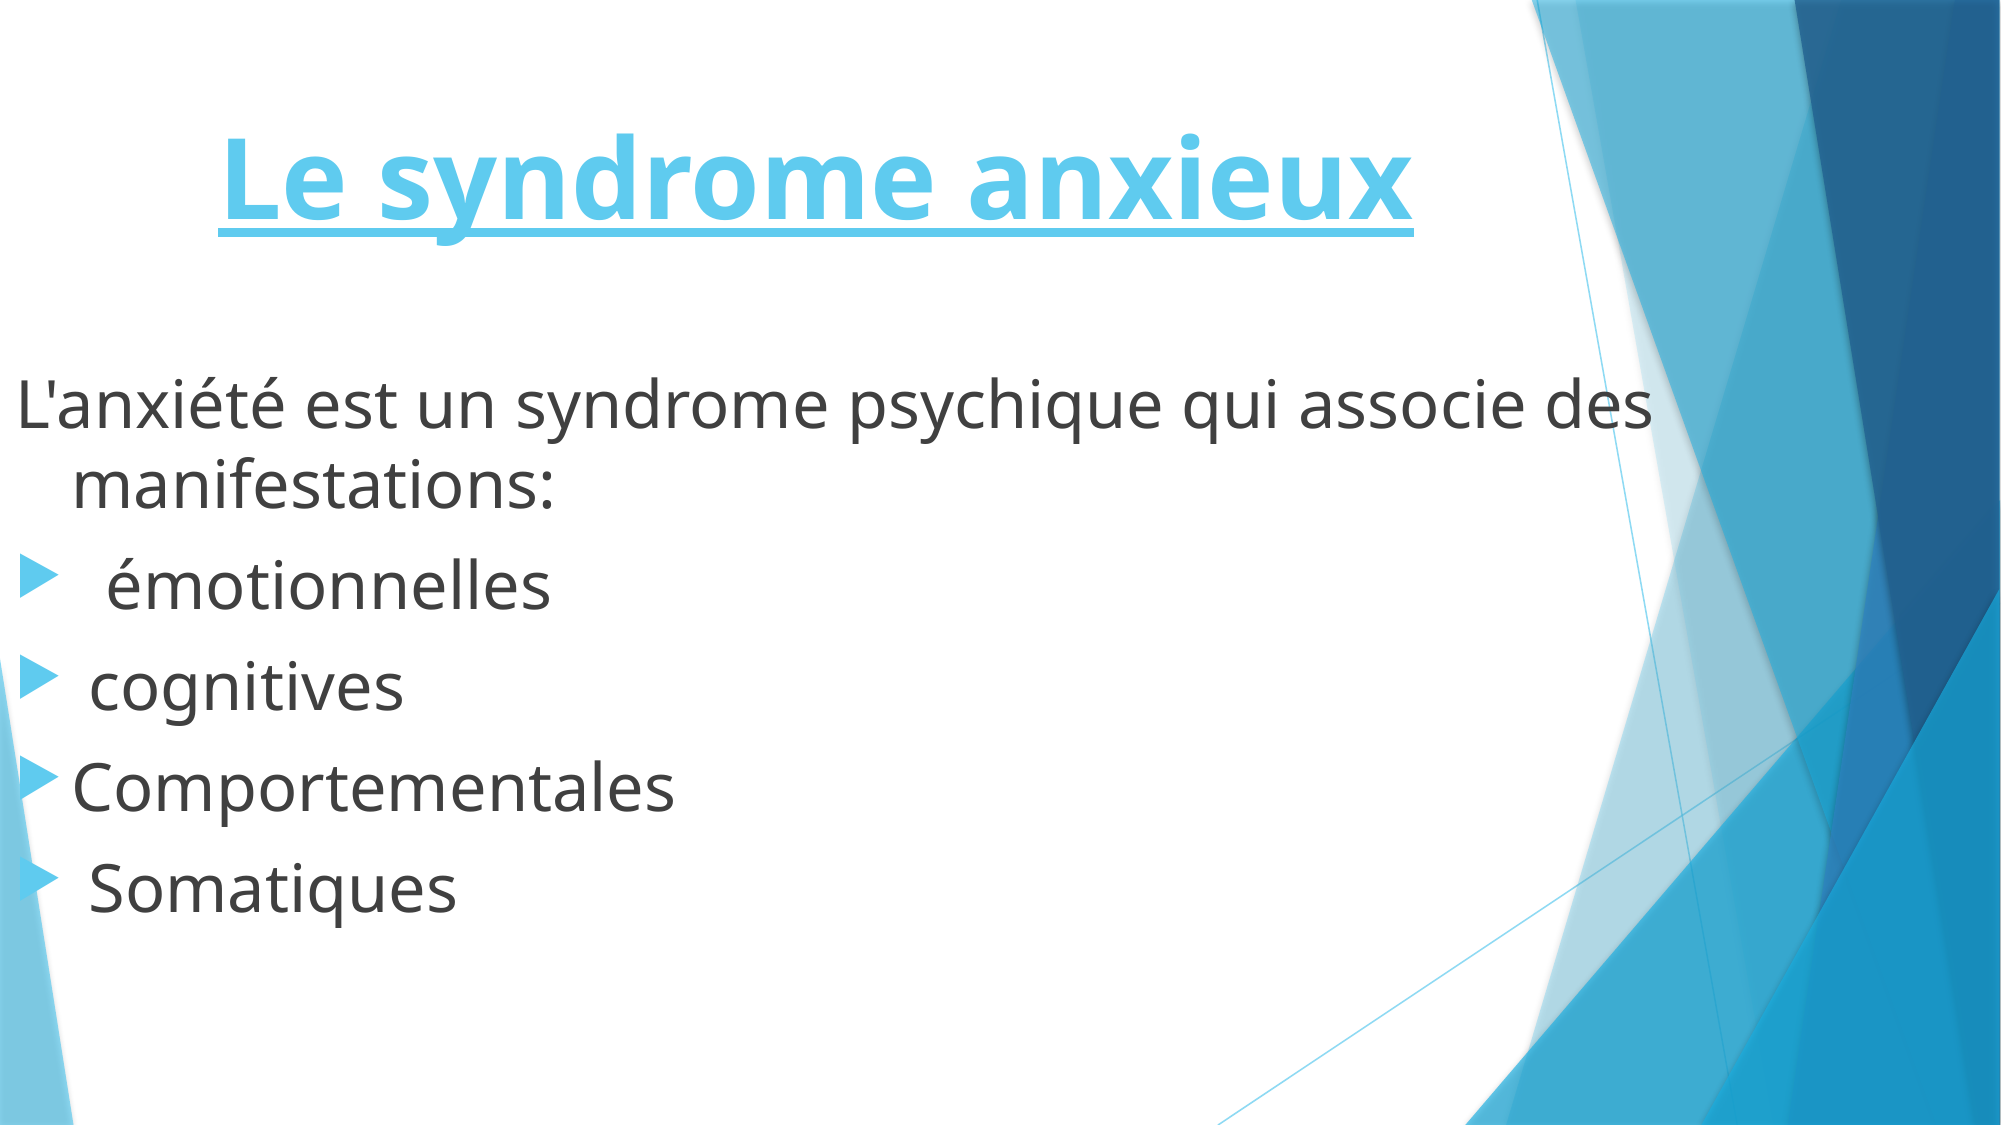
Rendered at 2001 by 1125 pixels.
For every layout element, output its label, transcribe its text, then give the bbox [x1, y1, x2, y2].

list L'anxiété est un syndrome psychique qui associe des manifestations: émotionnelles cognitives Comportementales Somatiques [0, 354, 2000, 992]
title Le syndrome anxieux [111, 99, 1522, 319]
